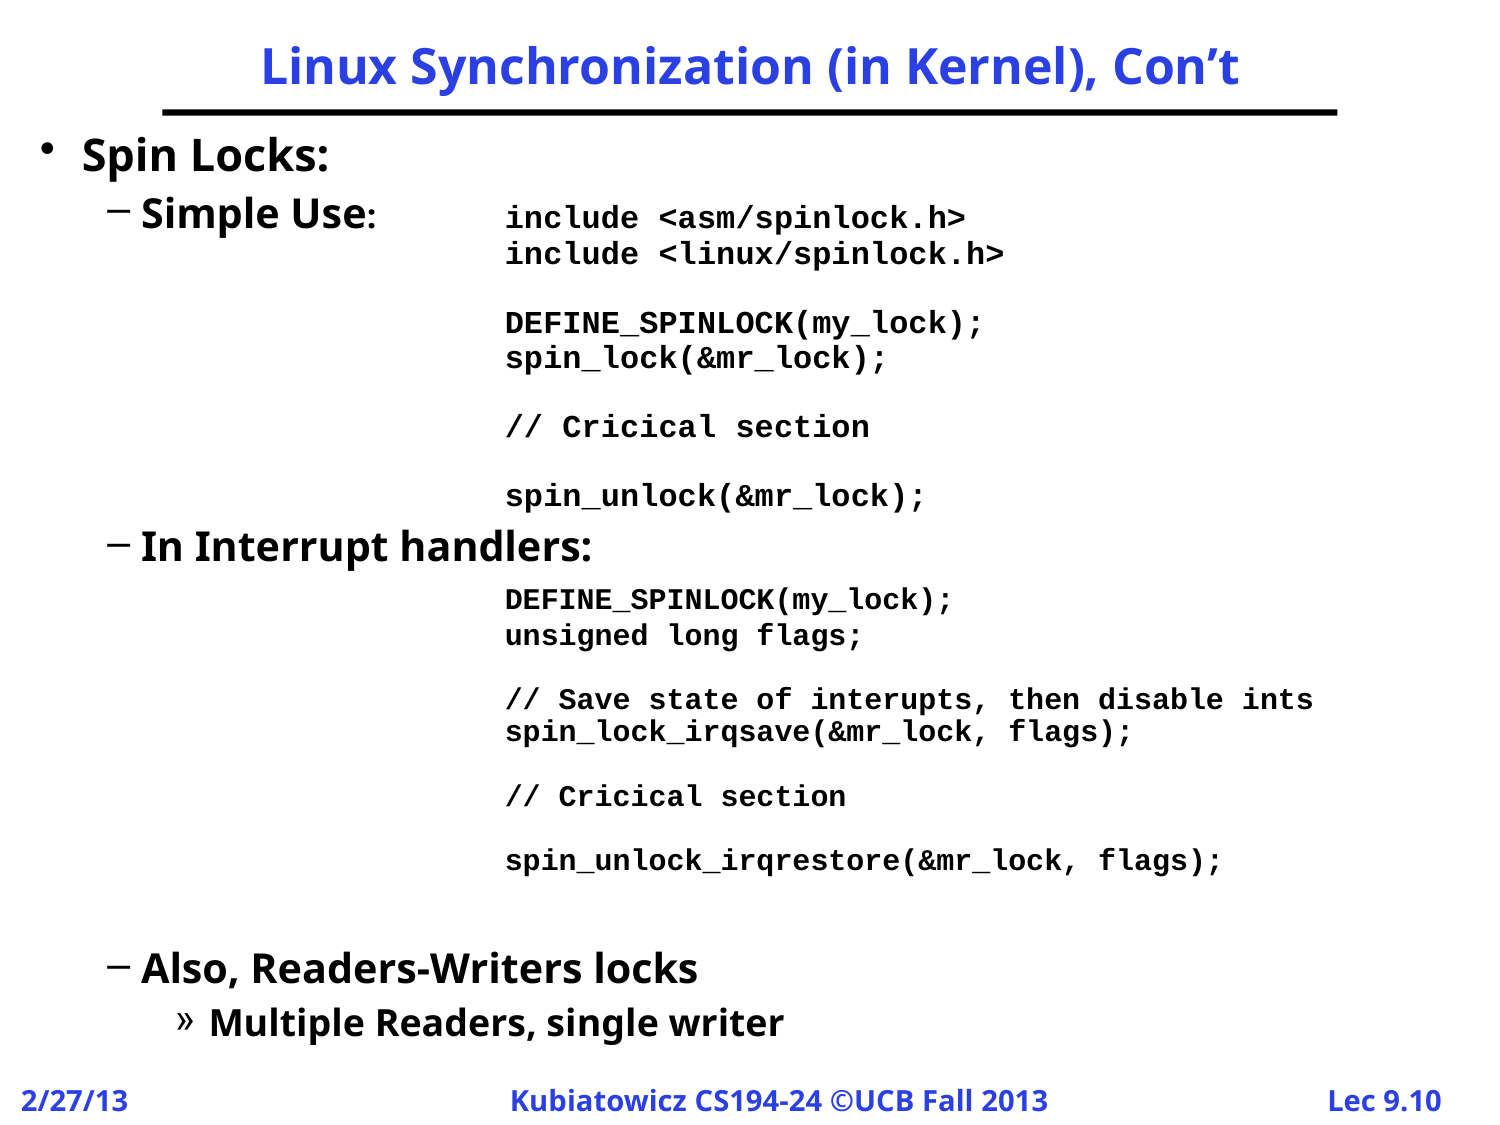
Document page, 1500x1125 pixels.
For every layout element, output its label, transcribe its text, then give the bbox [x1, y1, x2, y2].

list Spin Locks: Simple Use: include <asm/spinlock.h> include <linux/spinlock.h> DEFINE_SPINLOCK(my_lock); spin_lock(&mr_lock); // Cricical section spin_unlock(&mr_lock); In Interrupt handlers: DEFINE_SPINLOCK(my_lock); unsigned long flags; // Save state of interupts, then disable ints spin_lock_irqsave(&mr_lock, flags); // Cricical section spin_unlock_irqrestore(&mr_lock, flags); Also, Readers-Writers locks Multiple Readers, single writer [24, 125, 1450, 1100]
title Linux Synchronization (in Kernel), Con’t [162, 24, 1338, 113]
